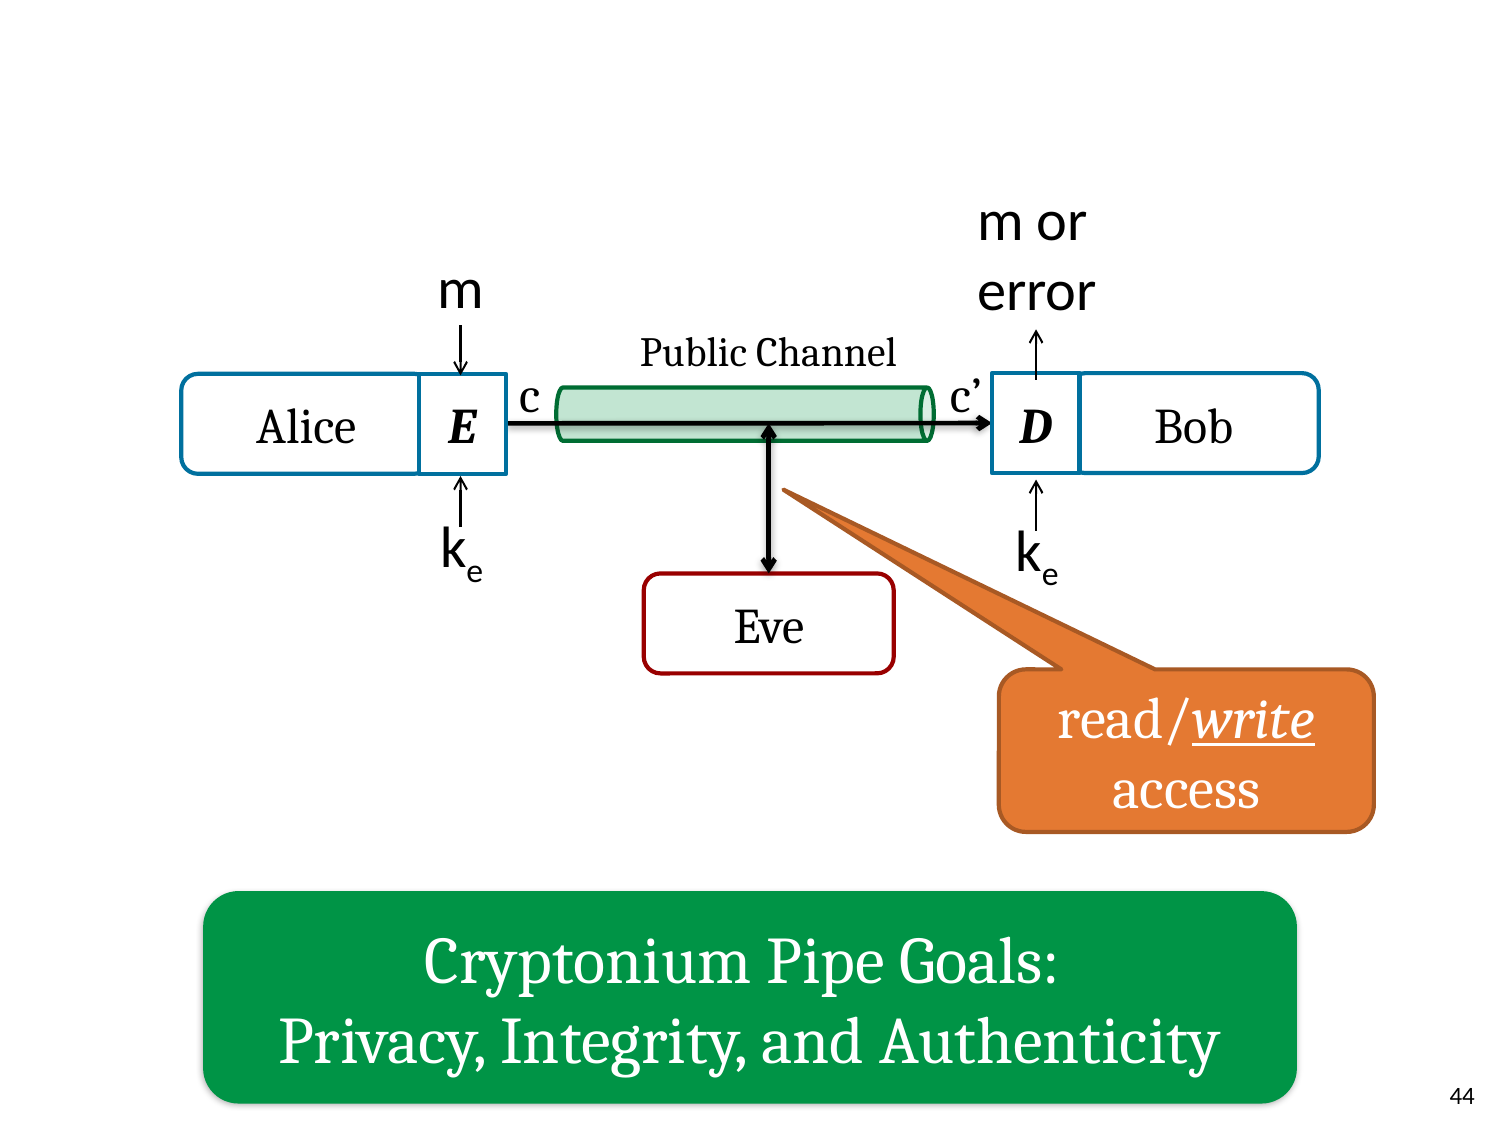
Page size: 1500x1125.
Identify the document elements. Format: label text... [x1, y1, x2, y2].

text_box Bob [1082, 371, 1321, 476]
text_box Alice [179, 371, 417, 476]
slide_number 44 [1125, 1065, 1475, 1125]
text_box read/write access [898, 542, 1376, 835]
text_box m or error [962, 174, 1113, 325]
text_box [518, 362, 984, 424]
text_box m [423, 242, 499, 318]
text_box Public Channel [640, 324, 898, 360]
text_box Cryptonium Pipe Goals: Privacy, Integrity, and Authenticity [202, 890, 1298, 1105]
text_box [643, 483, 894, 674]
text_box ke [425, 501, 499, 597]
text_box ke [1000, 505, 1074, 600]
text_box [418, 372, 1080, 475]
